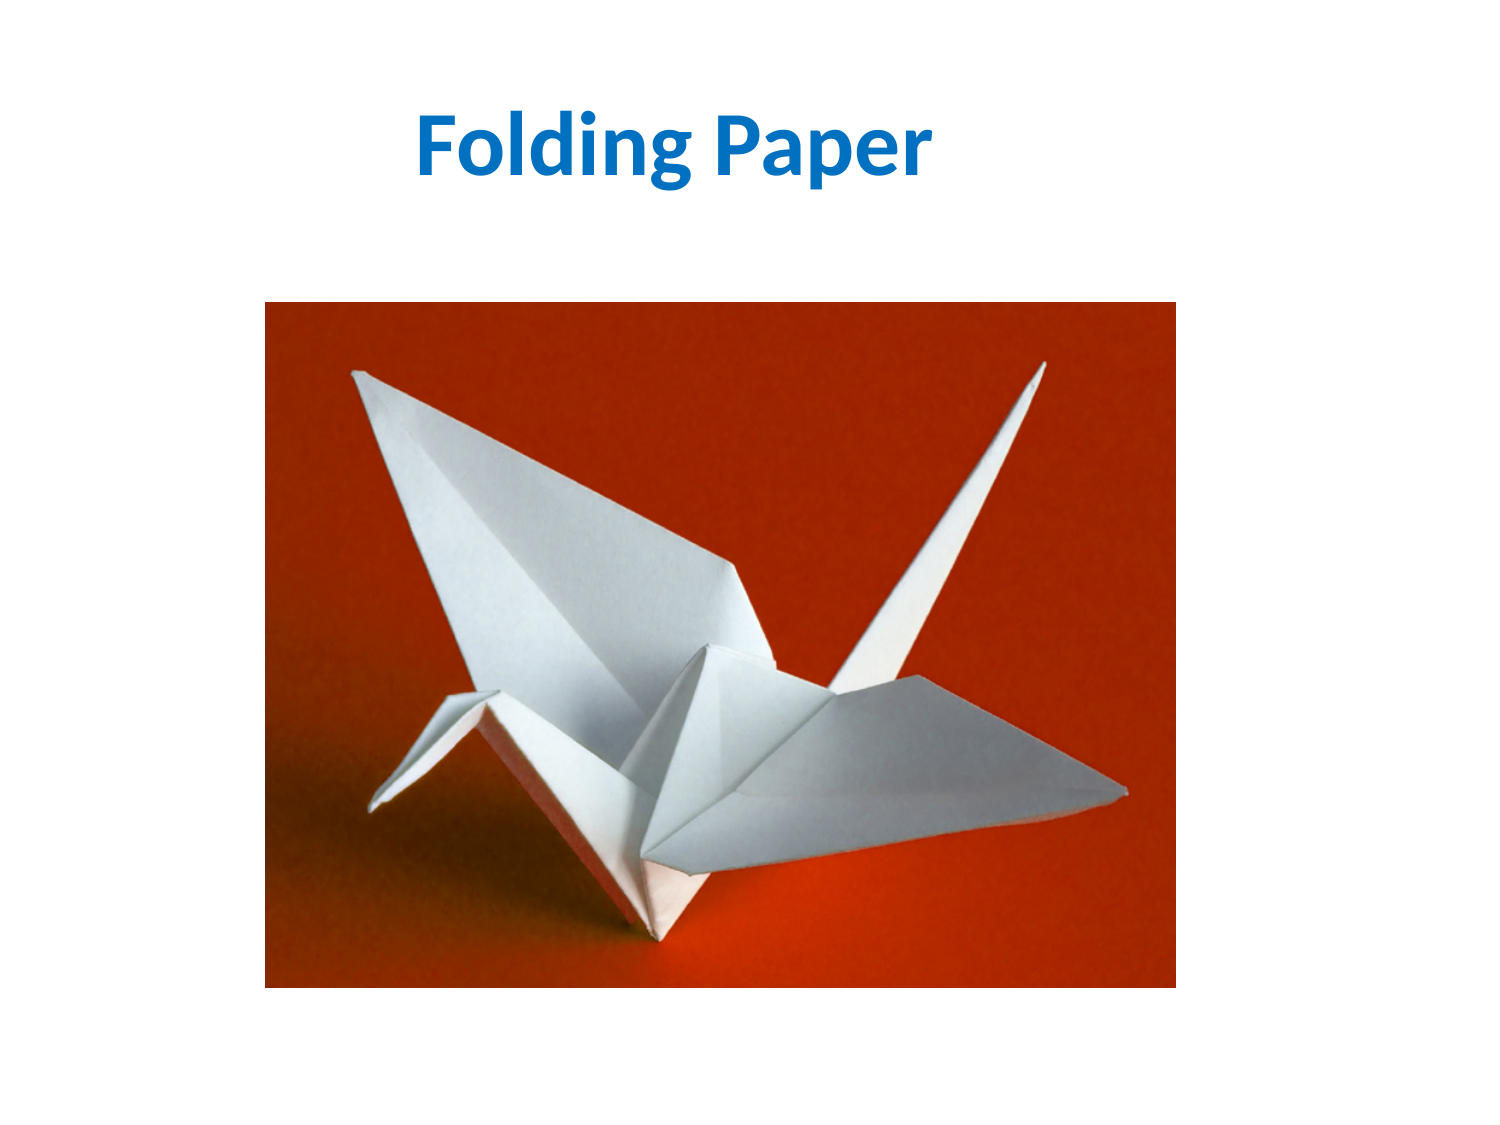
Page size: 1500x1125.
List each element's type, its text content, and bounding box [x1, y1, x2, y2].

title Folding Paper [0, 44, 1351, 233]
picture [265, 302, 1176, 988]
